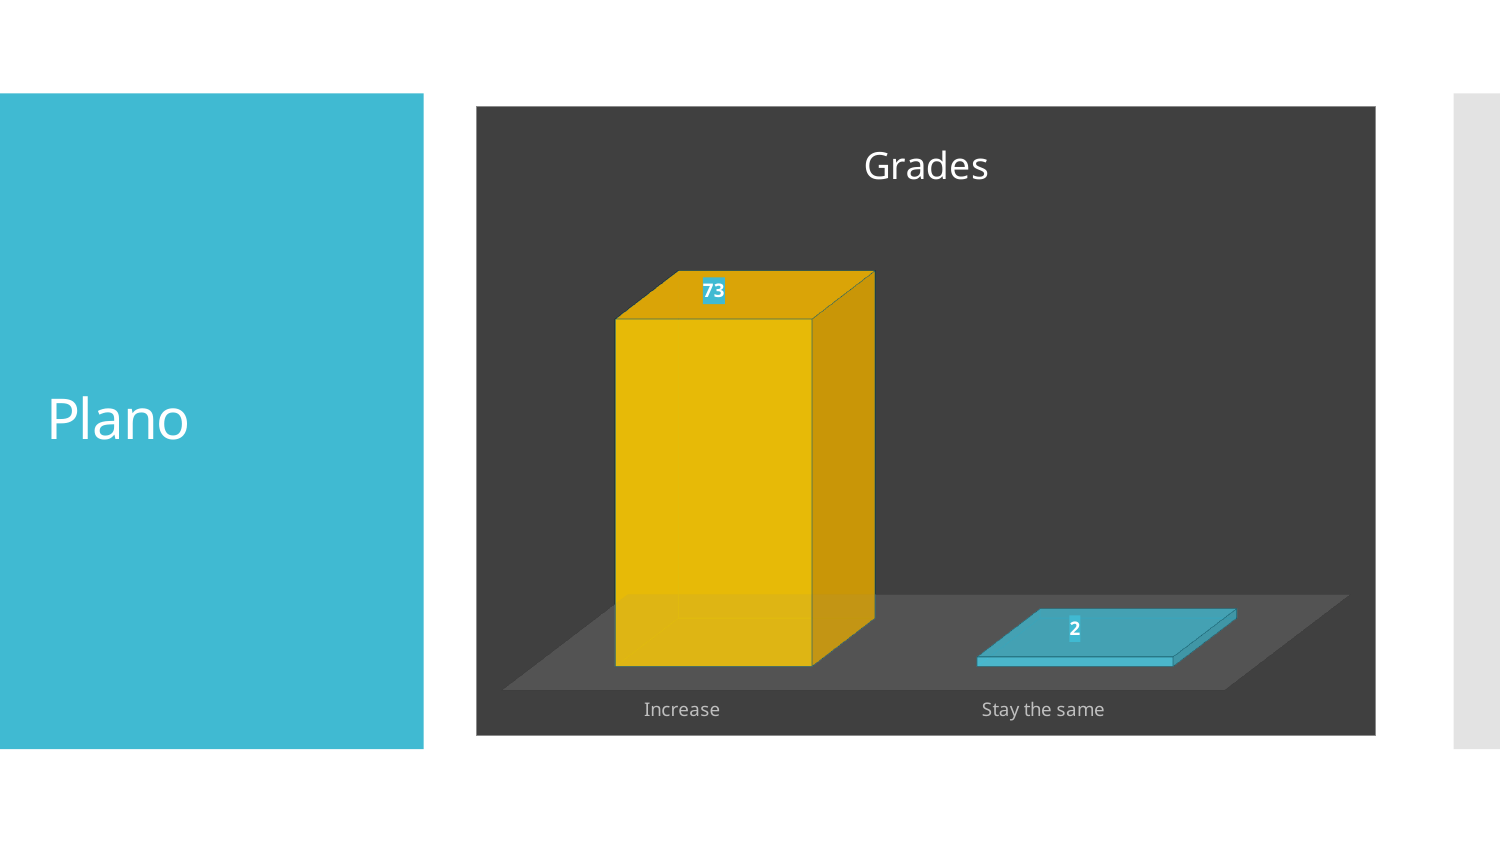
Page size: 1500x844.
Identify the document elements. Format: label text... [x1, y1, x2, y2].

chart [475, 105, 1377, 737]
title Plano [31, 138, 394, 705]
